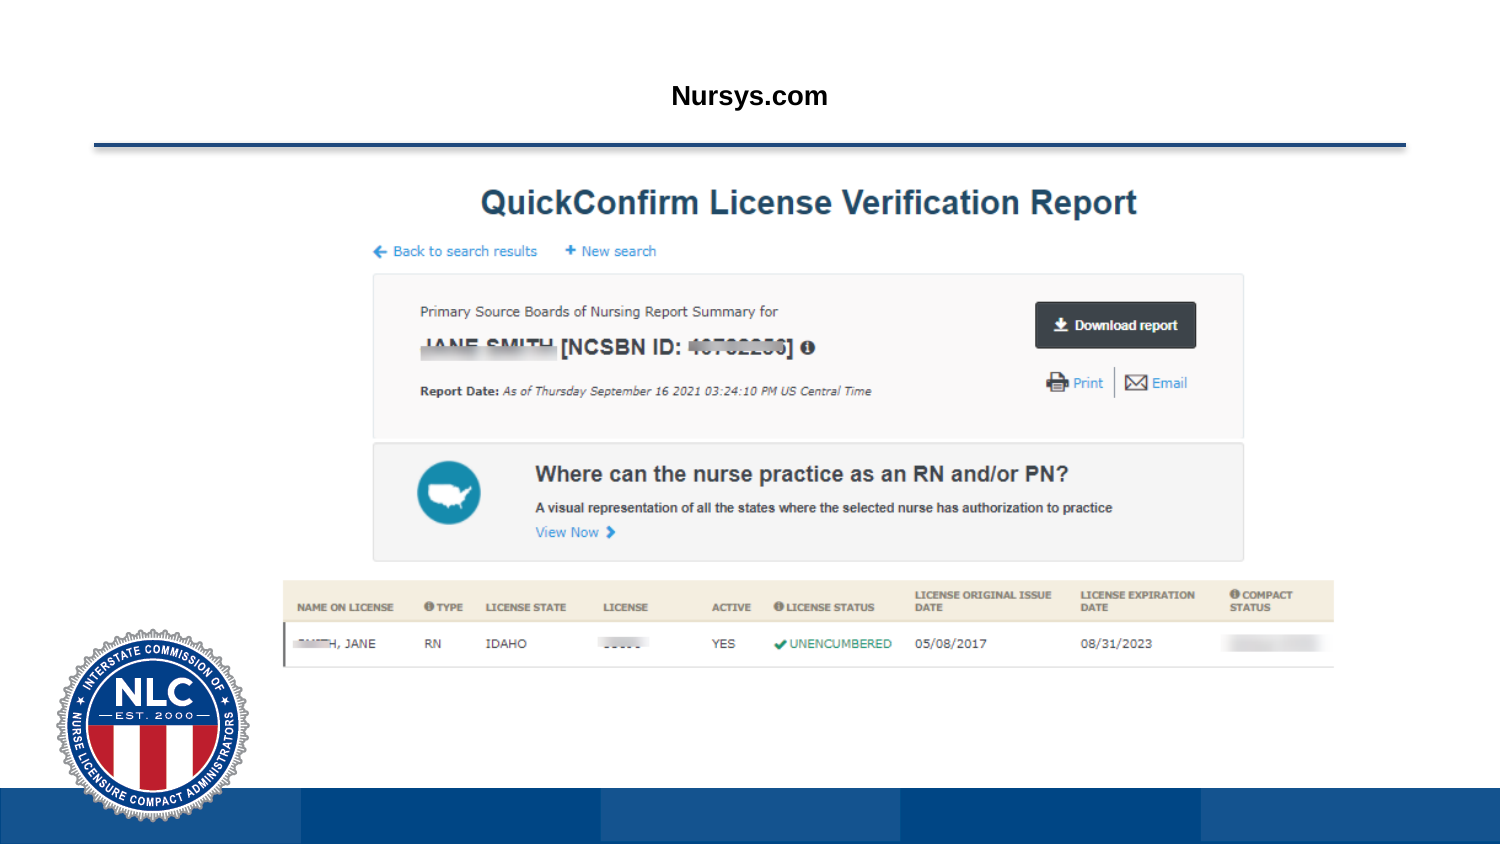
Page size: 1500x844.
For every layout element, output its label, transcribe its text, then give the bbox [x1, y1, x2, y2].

picture [0, 0, 1500, 844]
title Nursys.com [75, 69, 1425, 119]
